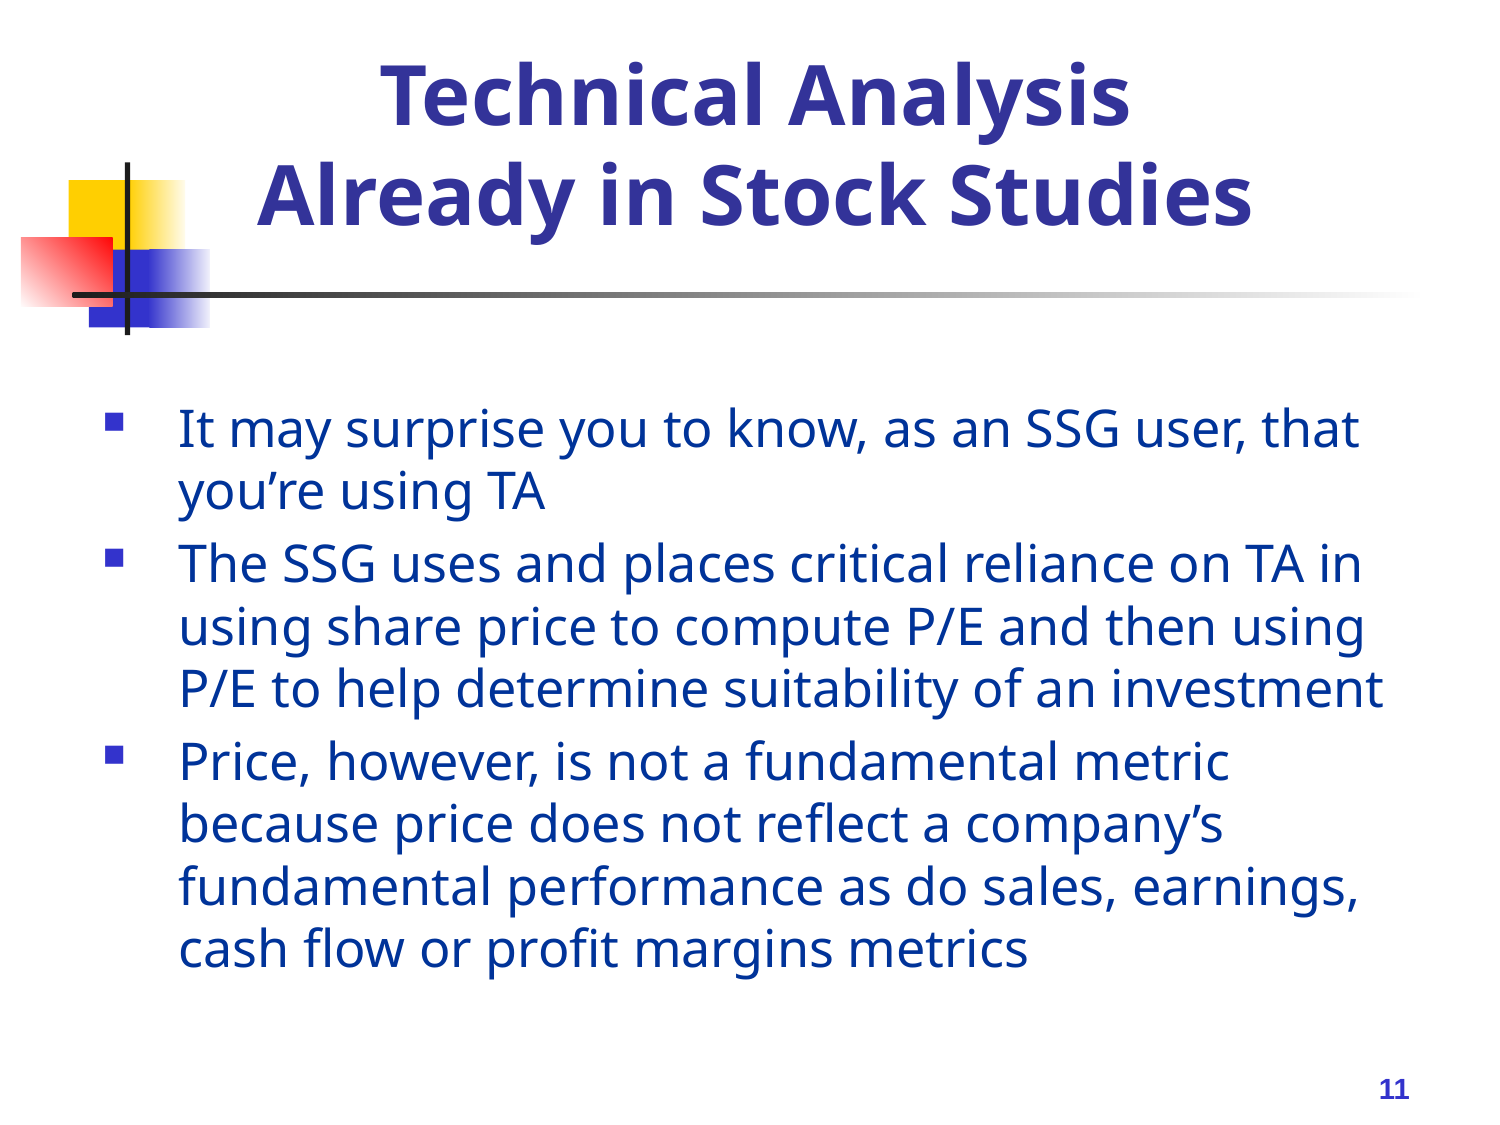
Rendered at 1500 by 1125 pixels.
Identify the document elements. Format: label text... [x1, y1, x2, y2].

title Technical Analysis Already in Stock Studies [212, 37, 1300, 250]
list It may surprise you to know, as an SSG user, that you’re using TA The SSG uses and places critical reliance on TA in using share price to compute P/E and then using P/E to help determine suitability of an investment Price, however, is not a fundamental metric because price does not reflect a company’s fundamental performance as do sales, earnings, cash flow or profit margins metrics [87, 387, 1438, 1063]
slide_number 11 [1112, 1063, 1425, 1113]
